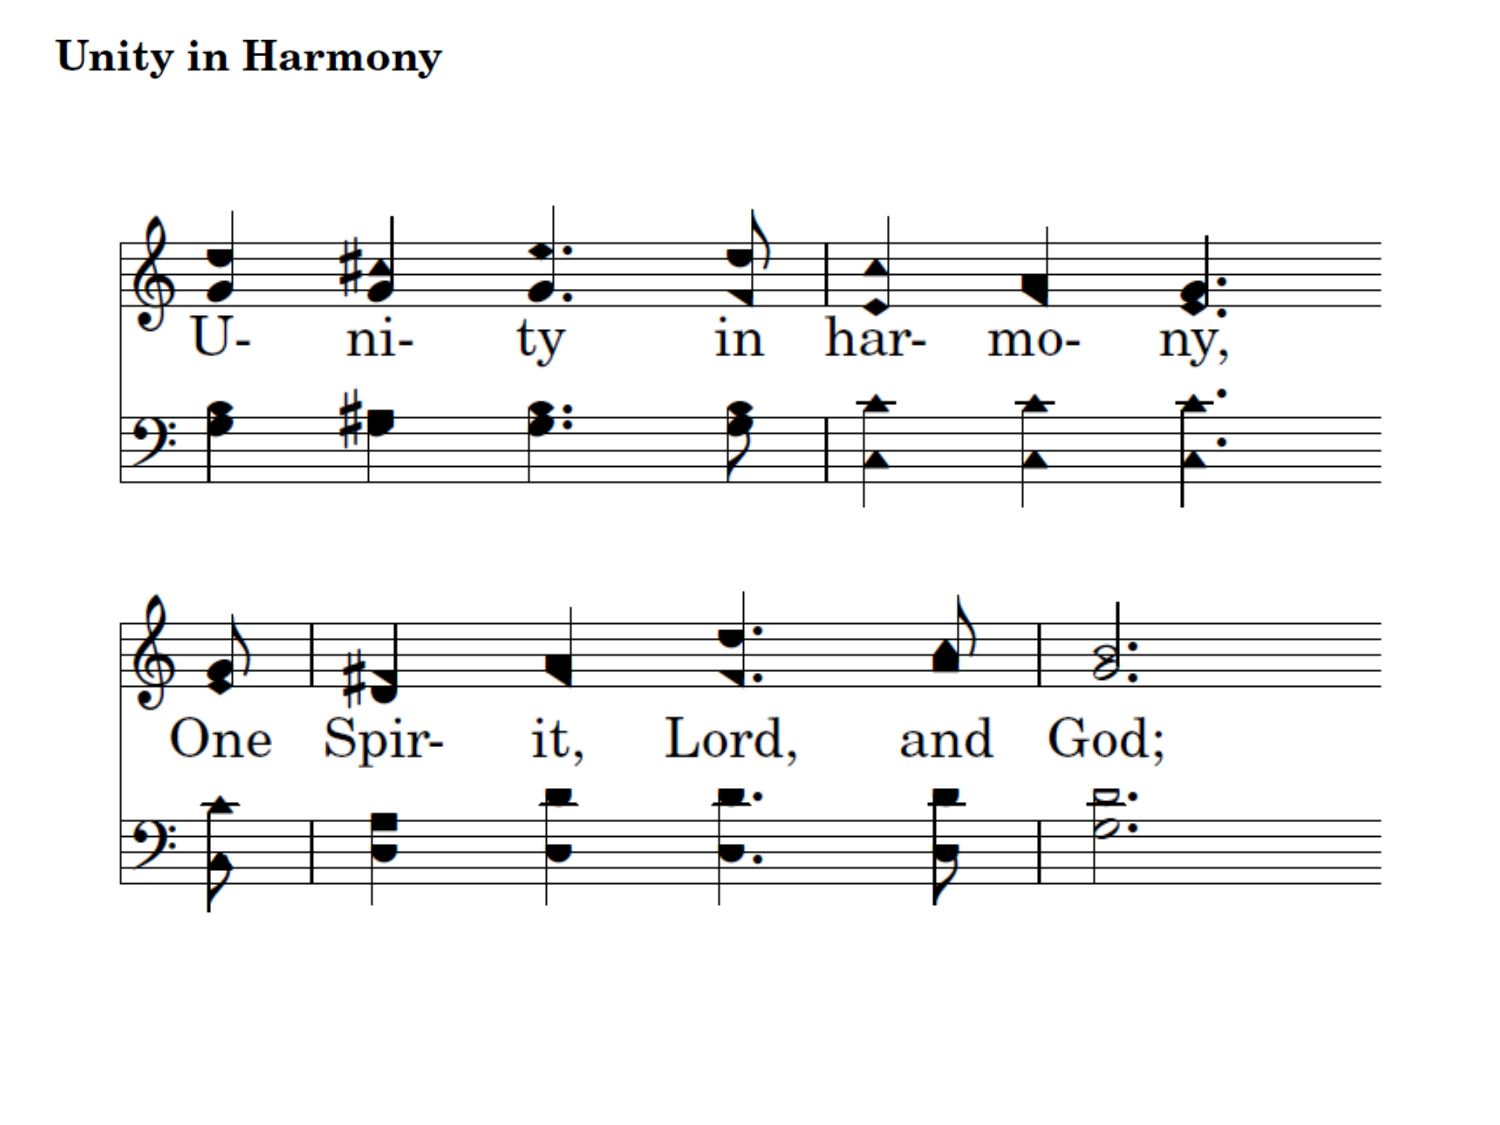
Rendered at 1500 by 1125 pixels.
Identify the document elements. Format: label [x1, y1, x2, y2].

picture [37, 24, 460, 88]
picture [108, 199, 1392, 926]
